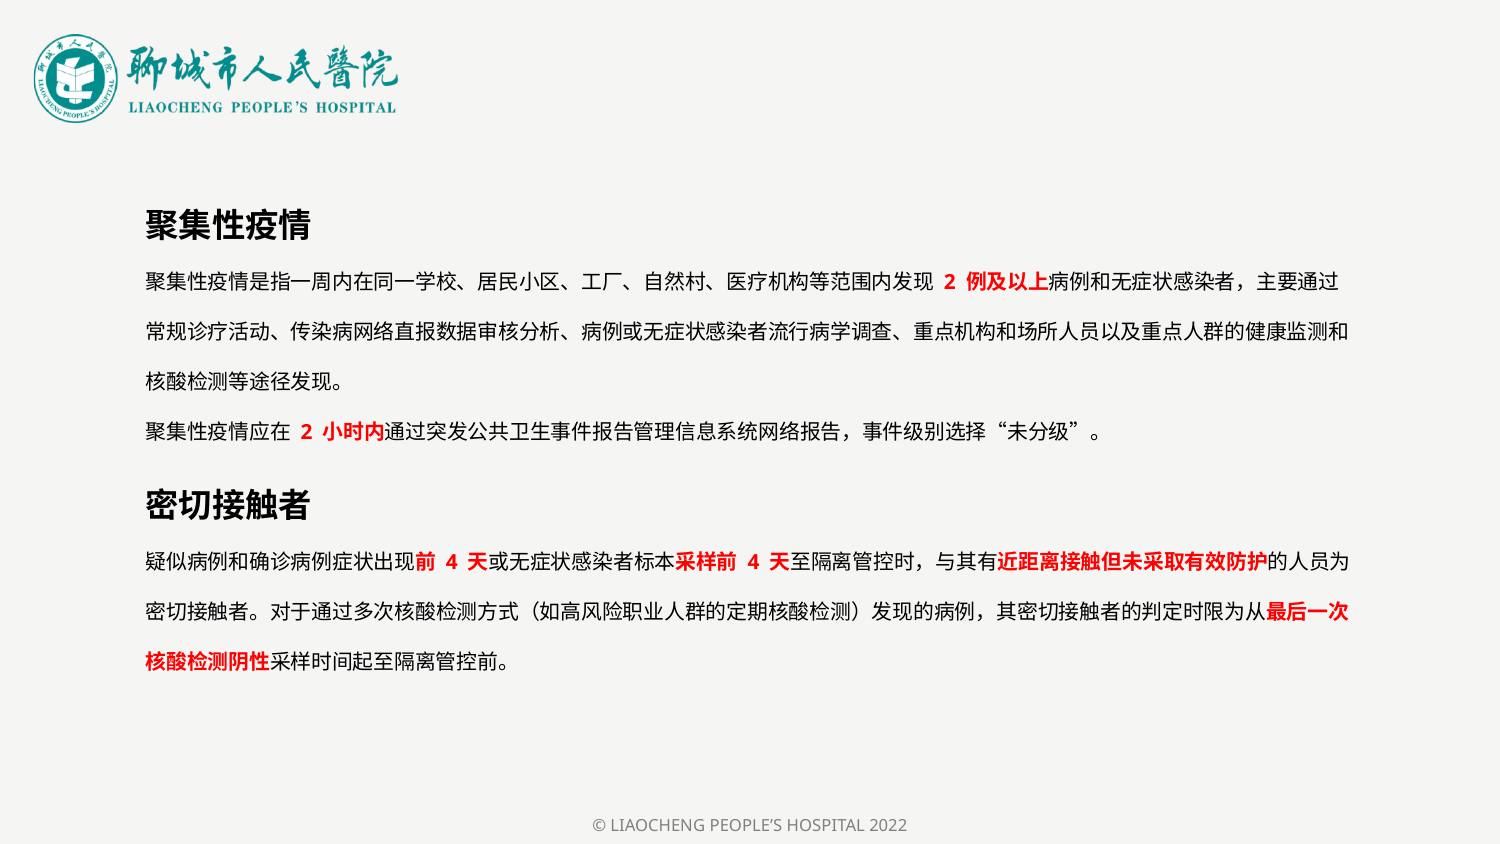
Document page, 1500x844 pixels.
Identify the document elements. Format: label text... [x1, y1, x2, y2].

text_box 聚集性疫情 聚集性疫情是指一周内在同一学校、居民小区、工厂、自然村、医疗机构等范围内发现 2 例及以上病例和无症状感染者，主要通过常规诊疗活动、传染病网络直报数据审核分析、病例或无症状感染者流行病学调查、重点机构和场所人员以及重点人群的健康监测和核酸检测等途径发现。 聚集性疫情应在 2 小时内通过突发公共卫生事件报告管理信息系统网络报告，事件级别选择“未分级”。 密切接触者 疑似病例和确诊病例症状出现前 4 天或无症状感染者标本采样前 4 天至隔离管控时，与其有近距离接触但未采取有效防护的人员为密切接触者。对于通过多次核酸检测方式（如高风险职业人群的定期核酸检测）发现的病例，其密切接触者的判定时限为从最后一次核酸检测阴性采样时间起至隔离管控前。 [130, 156, 1370, 681]
picture [33, 34, 409, 123]
text_box © LIAOCHENG PEOPLE’S HOSPITAL 2022 [0, 806, 1500, 844]
